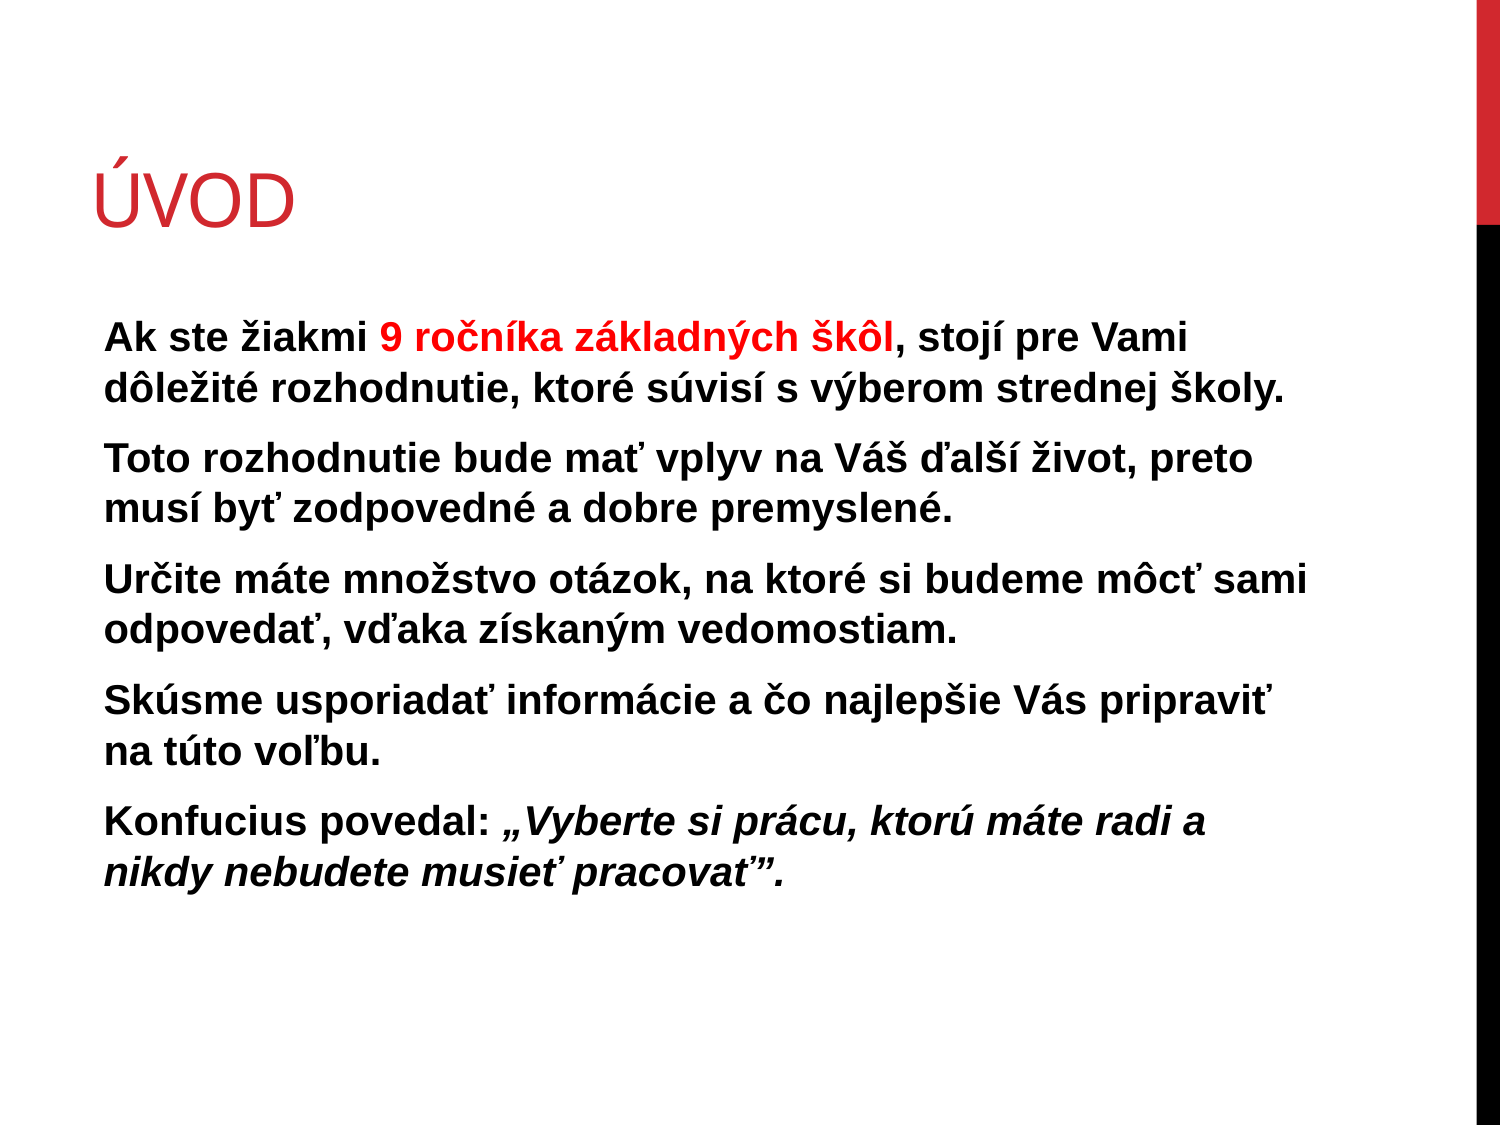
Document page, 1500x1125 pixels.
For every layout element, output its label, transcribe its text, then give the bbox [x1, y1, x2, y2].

list Ak ste žiakmi 9 ročníka základných škôl, stojí pre Vami dôležité rozhodnutie, ktoré súvisí s výberom strednej školy. Toto rozhodnutie bude mať vplyv na Váš ďalší život, preto musí byť zodpovedné a dobre premyslené. Určite máte množstvo otázok, na ktoré si budeme môcť sami odpovedať, vďaka získaným vedomostiam. Skúsme usporiadať informácie a čo najlepšie Vás pripraviť na túto voľbu. Konfucius povedal: „Vyberte si prácu, ktorú máte radi a nikdy nebudete musieť pracovať”. [88, 302, 1339, 1021]
title Úvod [75, 25, 1025, 250]
